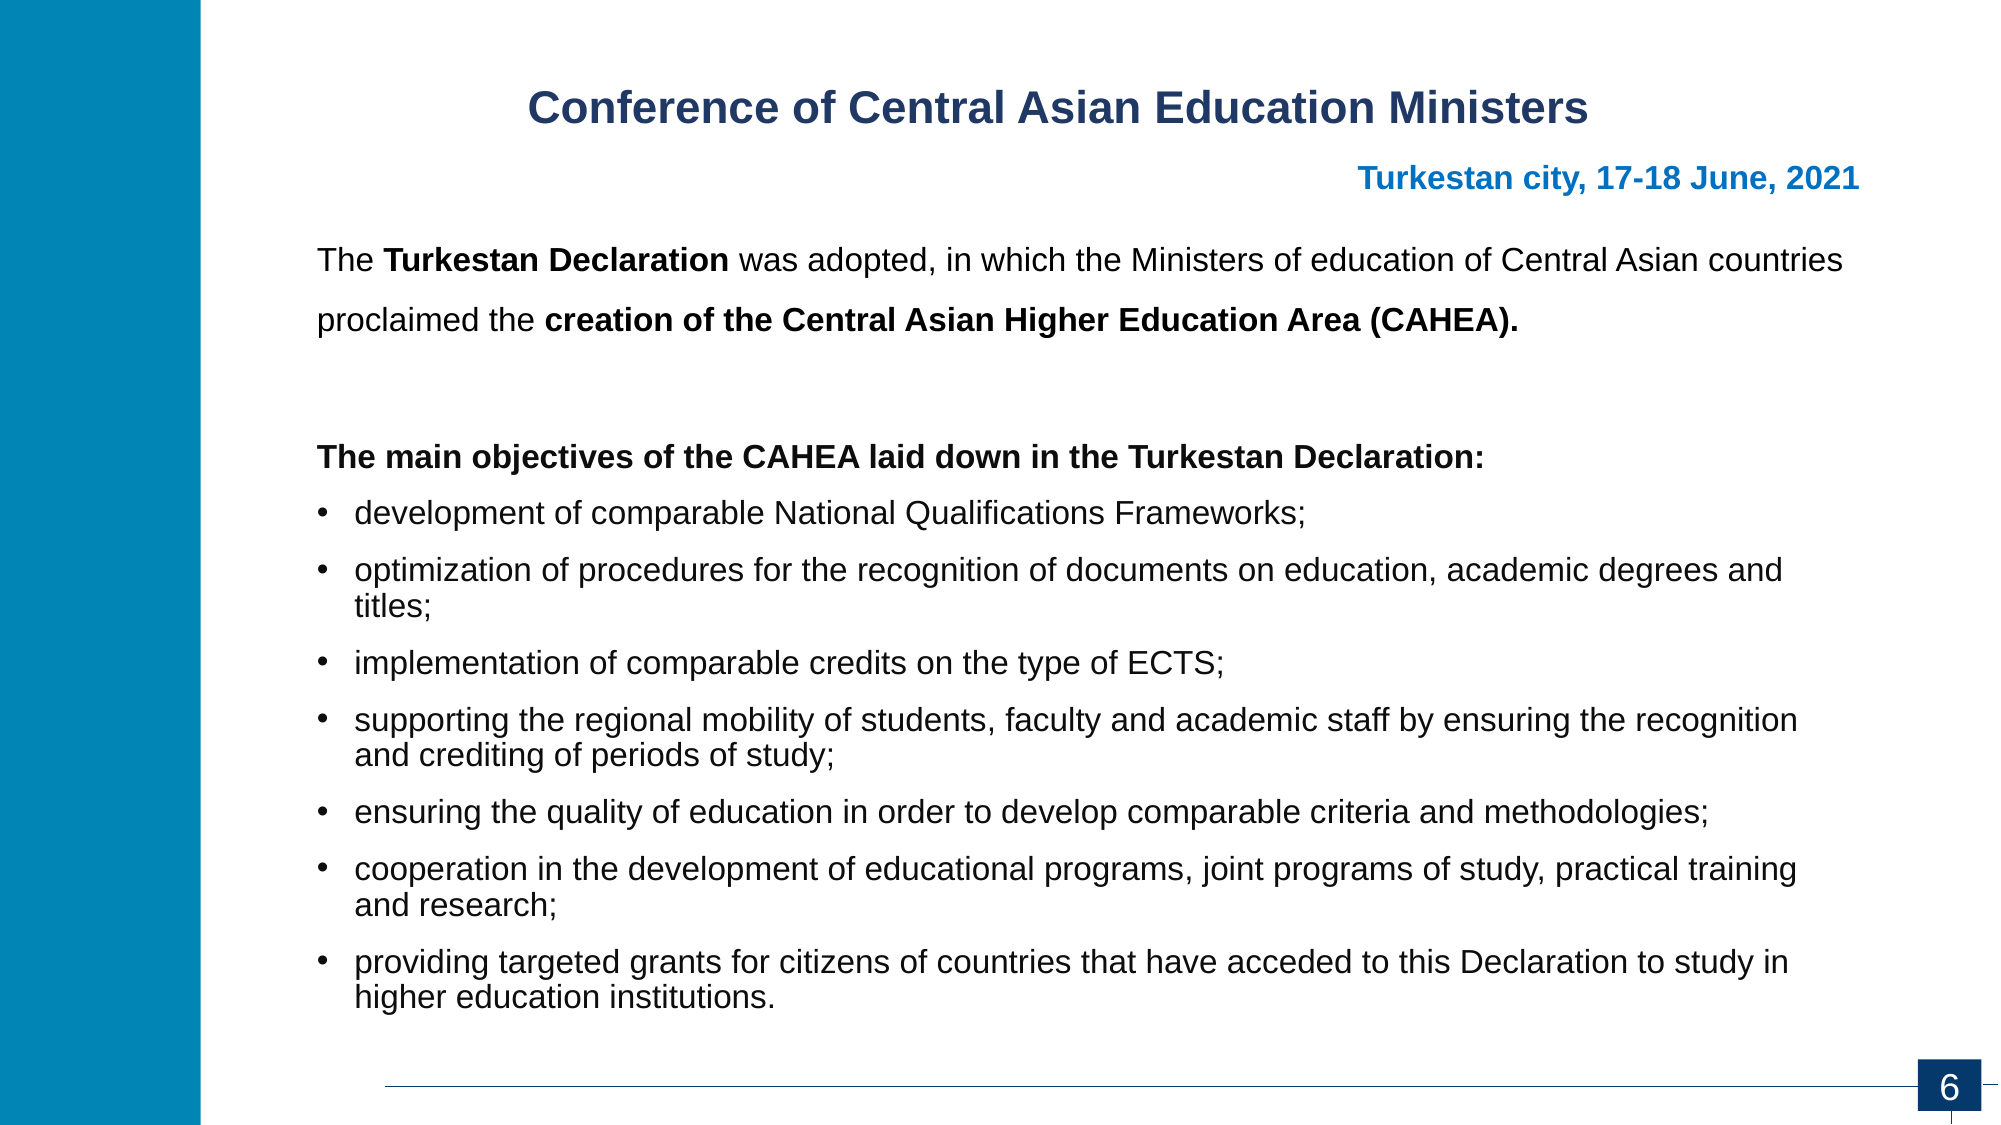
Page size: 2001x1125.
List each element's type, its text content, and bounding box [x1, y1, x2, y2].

text_box 6 [1917, 1058, 1983, 1112]
list Turkestan city, 17-18 June, 2021 The Turkestan Declaration was adopted, in which the Ministers of education of Central Asian countries proclaimed the creation of the Central Asian Higher Education Area (CAHEA). The main objectives of the CAHEA laid down in the Turkestan Declaration: development of comparable National Qualifications Frameworks; optimization of procedures for the recognition of documents on education, academic degrees and titles; implementation of comparable credits on the type of ECTS; supporting the regional mobility of students, faculty and academic staff by ensuring the recognition and crediting of periods of study; ensuring the quality of education in order to develop comparable criteria and methodologies; cooperation in the development of educational programs, joint programs of study, practical training and research; providing targeted grants for citizens of countries that have acceded to this Declaration to study in higher education institutions. [301, 153, 1876, 1006]
title Conference of Central Asian Education Ministers [271, 0, 1846, 218]
